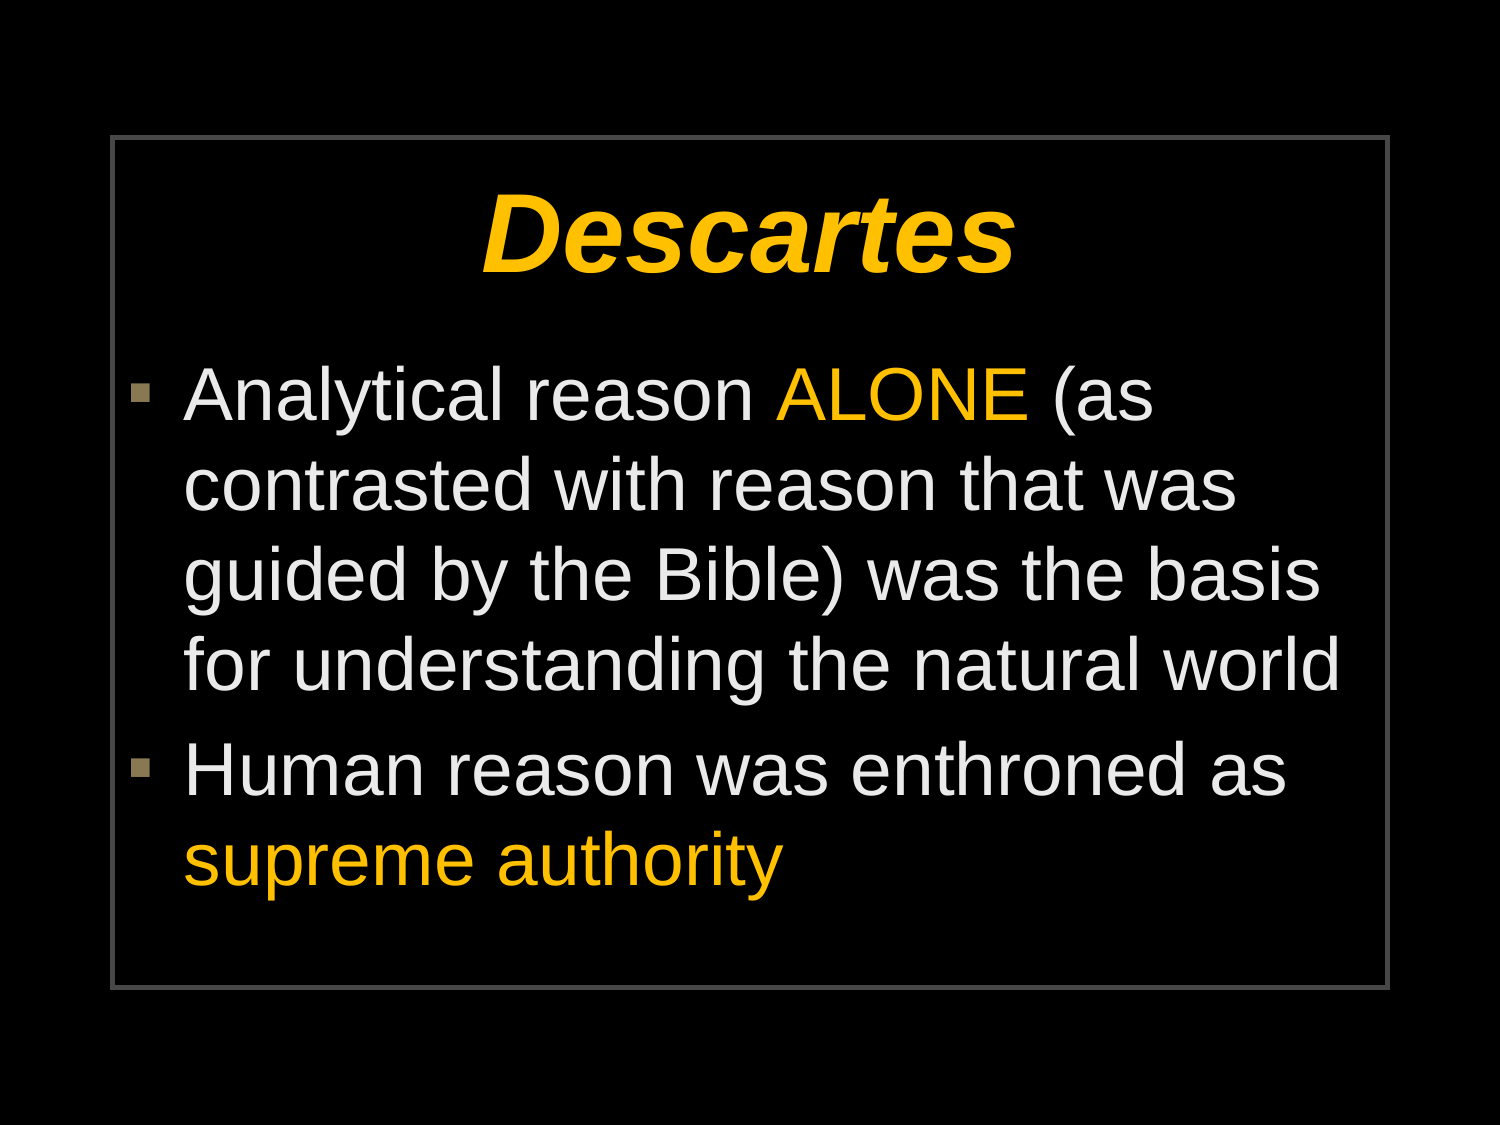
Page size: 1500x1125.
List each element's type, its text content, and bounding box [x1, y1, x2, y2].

title Descartes [112, 136, 1388, 320]
list Analytical reason ALONE (as contrasted with reason that was guided by the Bible) was the basis for understanding the natural world Human reason was enthroned as supreme authority [112, 337, 1395, 988]
